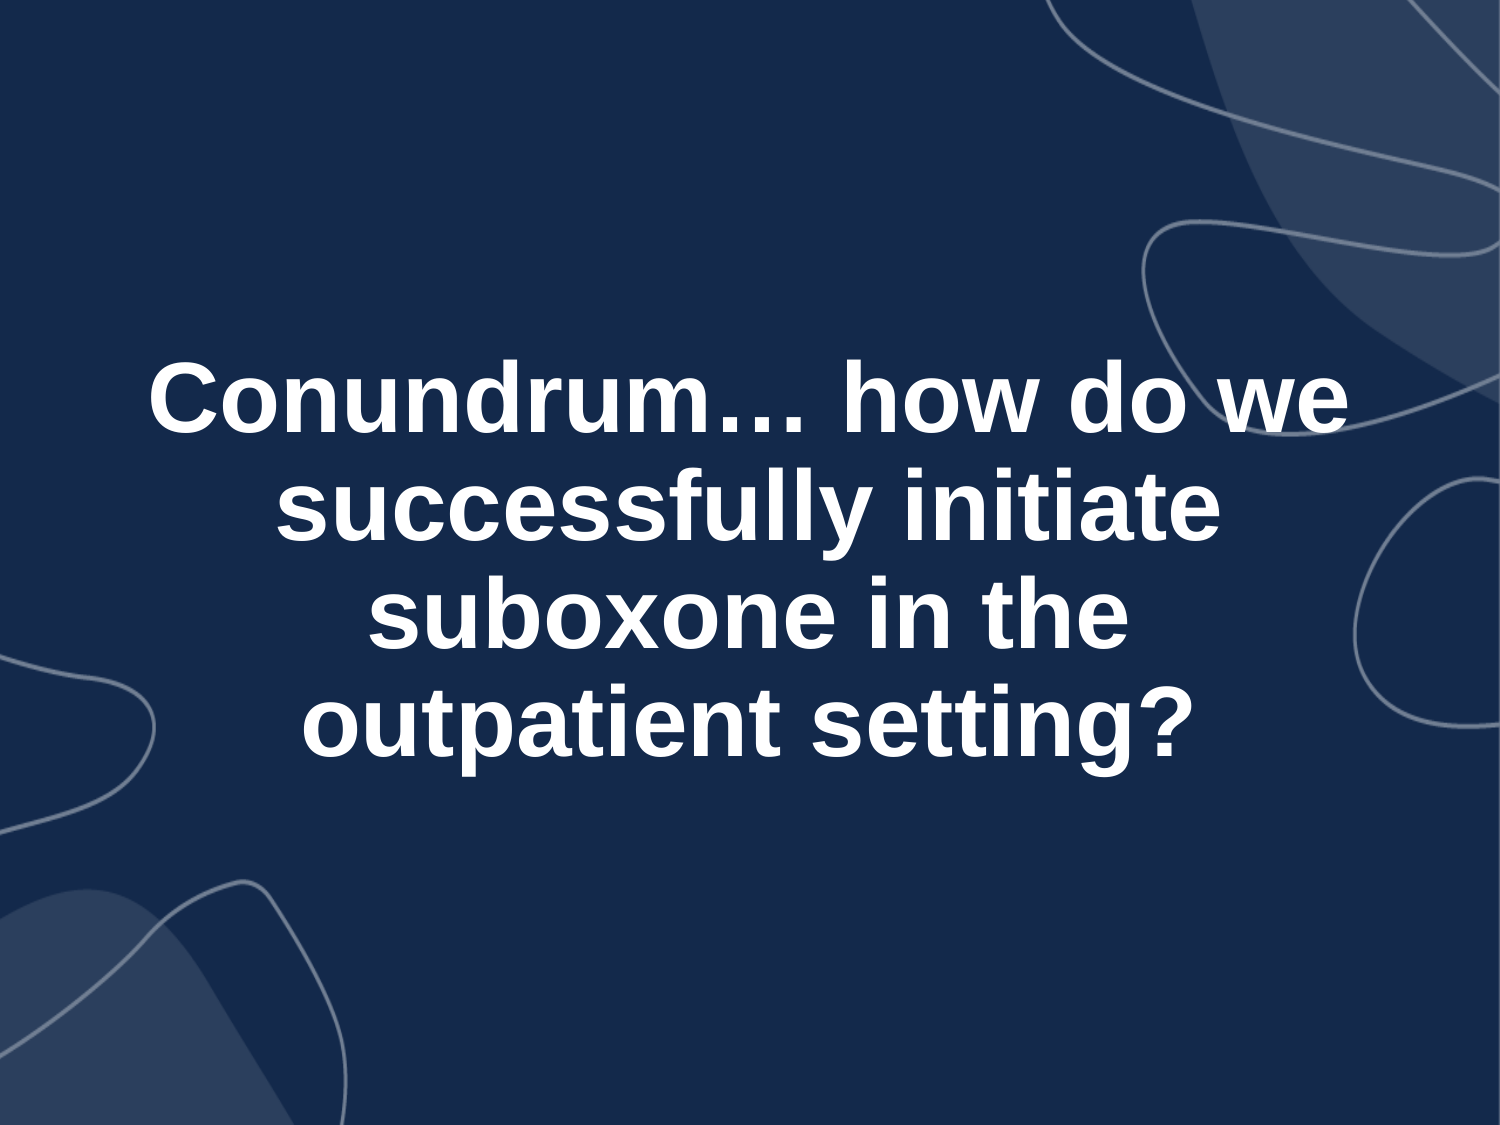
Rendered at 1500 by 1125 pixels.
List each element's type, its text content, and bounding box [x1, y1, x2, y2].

title Conundrum… how do we successfully initiate suboxone in the outpatient setting? [102, 264, 1397, 861]
picture [0, 0, 1500, 1125]
